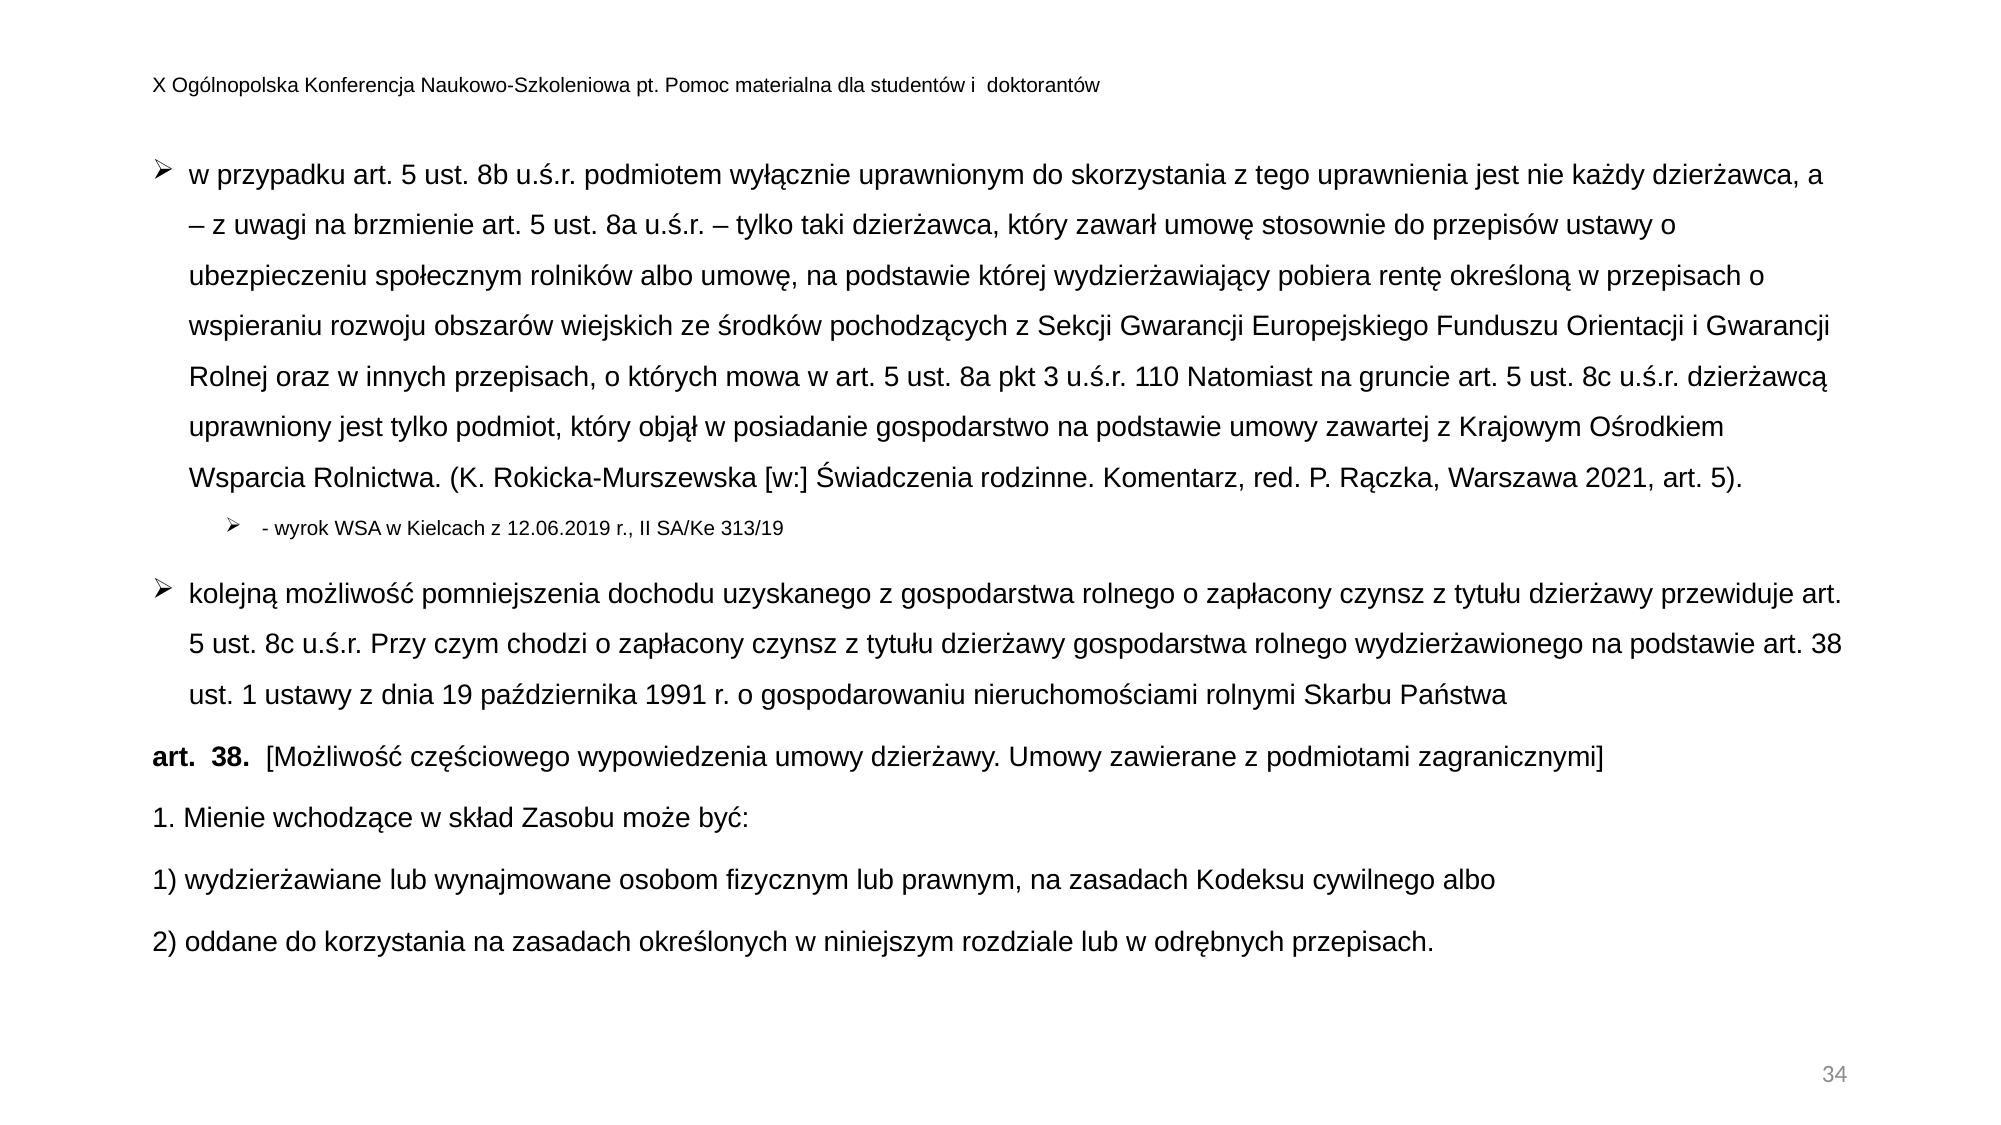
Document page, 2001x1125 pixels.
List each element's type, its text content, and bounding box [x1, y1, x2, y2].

list w przypadku art. 5 ust. 8b u.ś.r. podmiotem wyłącznie uprawnionym do skorzystania z tego uprawnienia jest nie każdy dzierżawca, a – z uwagi na brzmienie art. 5 ust. 8a u.ś.r. – tylko taki dzierżawca, który zawarł umowę stosownie do przepisów ustawy o ubezpieczeniu społecznym rolników albo umowę, na podstawie której wydzierżawiający pobiera rentę określoną w przepisach o wspieraniu rozwoju obszarów wiejskich ze środków pochodzących z Sekcji Gwarancji Europejskiego Funduszu Orientacji i Gwarancji Rolnej oraz w innych przepisach, o których mowa w art. 5 ust. 8a pkt 3 u.ś.r. 110 Natomiast na gruncie art. 5 ust. 8c u.ś.r. dzierżawcą uprawniony jest tylko podmiot, który objął w posiadanie gospodarstwo na podstawie umowy zawartej z Krajowym Ośrodkiem Wsparcia Rolnictwa. (K. Rokicka-Murszewska [w:] Świadczenia rodzinne. Komentarz, red. P. Rączka, Warszawa 2021, art. 5). - wyrok WSA w Kielcach z 12.06.2019 r., II SA/Ke 313/19 kolejną możliwość pomniejszenia dochodu uzyskanego z gospodarstwa rolnego o zapłacony czynsz z tytułu dzierżawy przewiduje art. 5 ust. 8c u.ś.r. Przy czym chodzi o zapłacony czynsz z tytułu dzierżawy gospodarstwa rolnego wydzierżawionego na podstawie art. 38 ust. 1 ustawy z dnia 19 października 1991 r. o gospodarowaniu nieruchomościami rolnymi Skarbu Państwa art. 38. [Możliwość częściowego wypowiedzenia umowy dzierżawy. Umowy zawierane z podmiotami zagranicznymi] 1. Mienie wchodzące w skład Zasobu może być: 1) wydzierżawiane lub wynajmowane osobom fizycznym lub prawnym, na zasadach Kodeksu cywilnego albo 2) oddane do korzystania na zasadach określonych w niniejszym rozdziale lub w odrębnych przepisach. [137, 131, 1863, 1014]
title X Ogólnopolska Konferencja Naukowo-Szkoleniowa pt. Pomoc materialna dla studentów i doktorantów [137, 59, 1863, 112]
slide_number 34 [1412, 1042, 1863, 1103]
